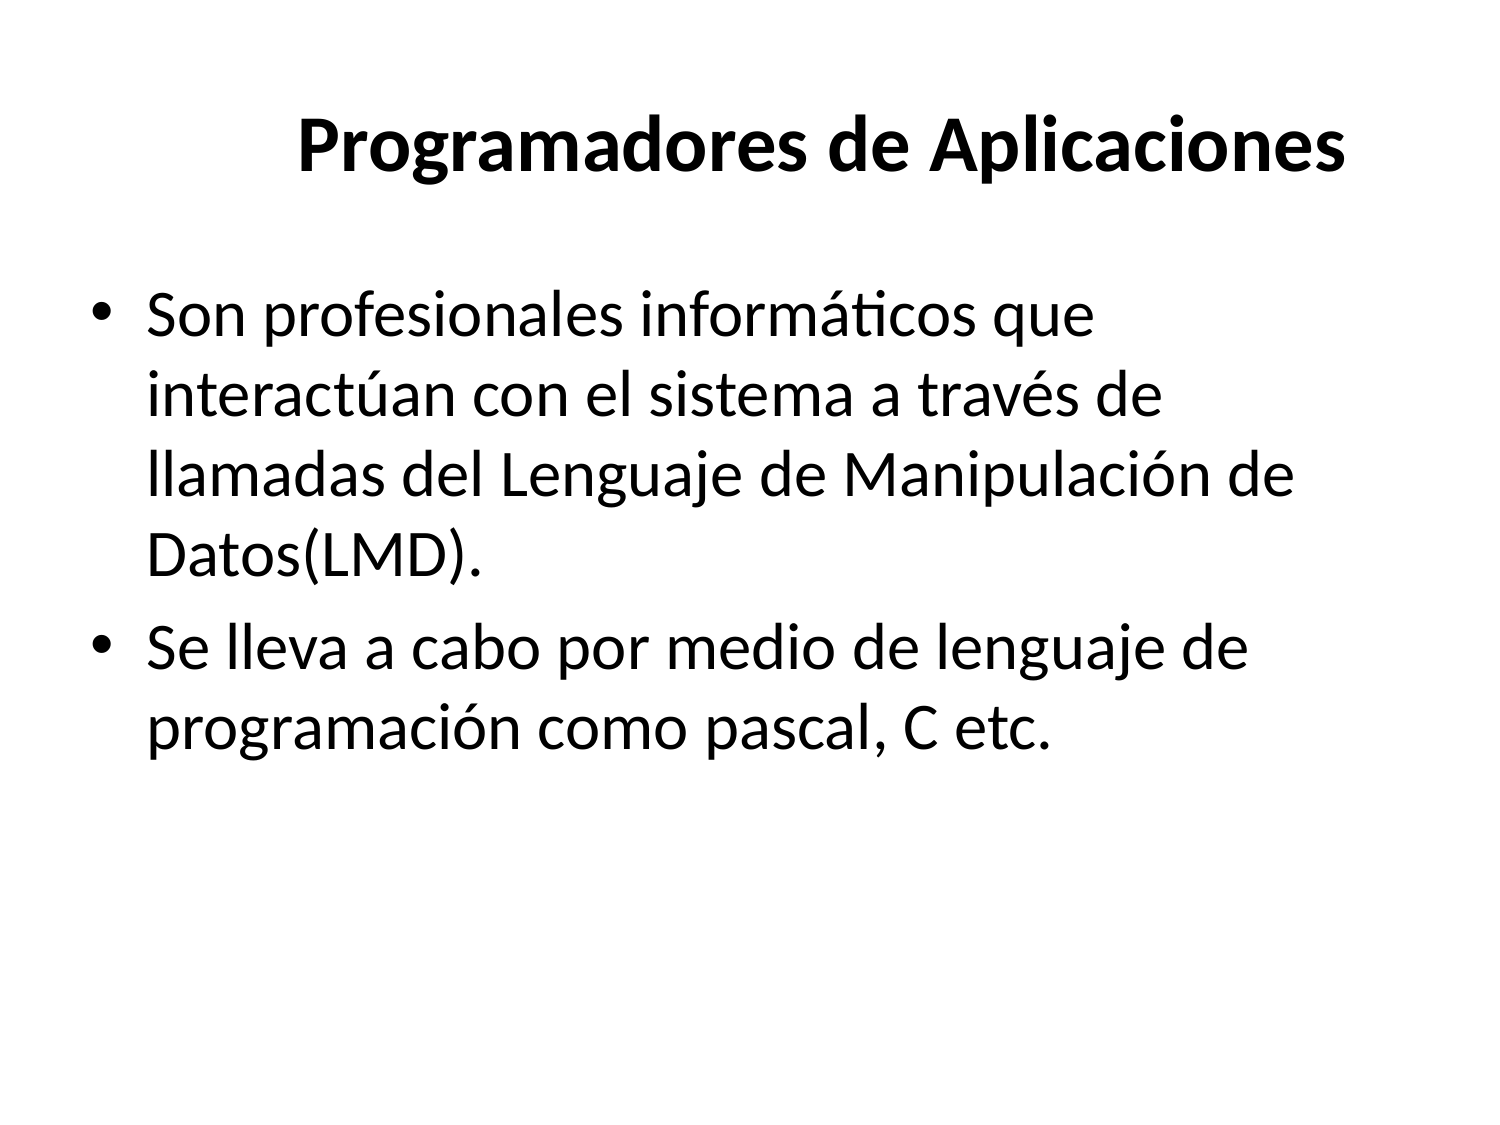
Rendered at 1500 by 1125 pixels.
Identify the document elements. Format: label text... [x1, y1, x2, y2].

title Programadores de Aplicaciones [75, 45, 1425, 233]
list Son profesionales informáticos que interactúan con el sistema a través de llamadas del Lenguaje de Manipulación de Datos(LMD). Se lleva a cabo por medio de lenguaje de programación como pascal, C etc. [75, 262, 1425, 1005]
